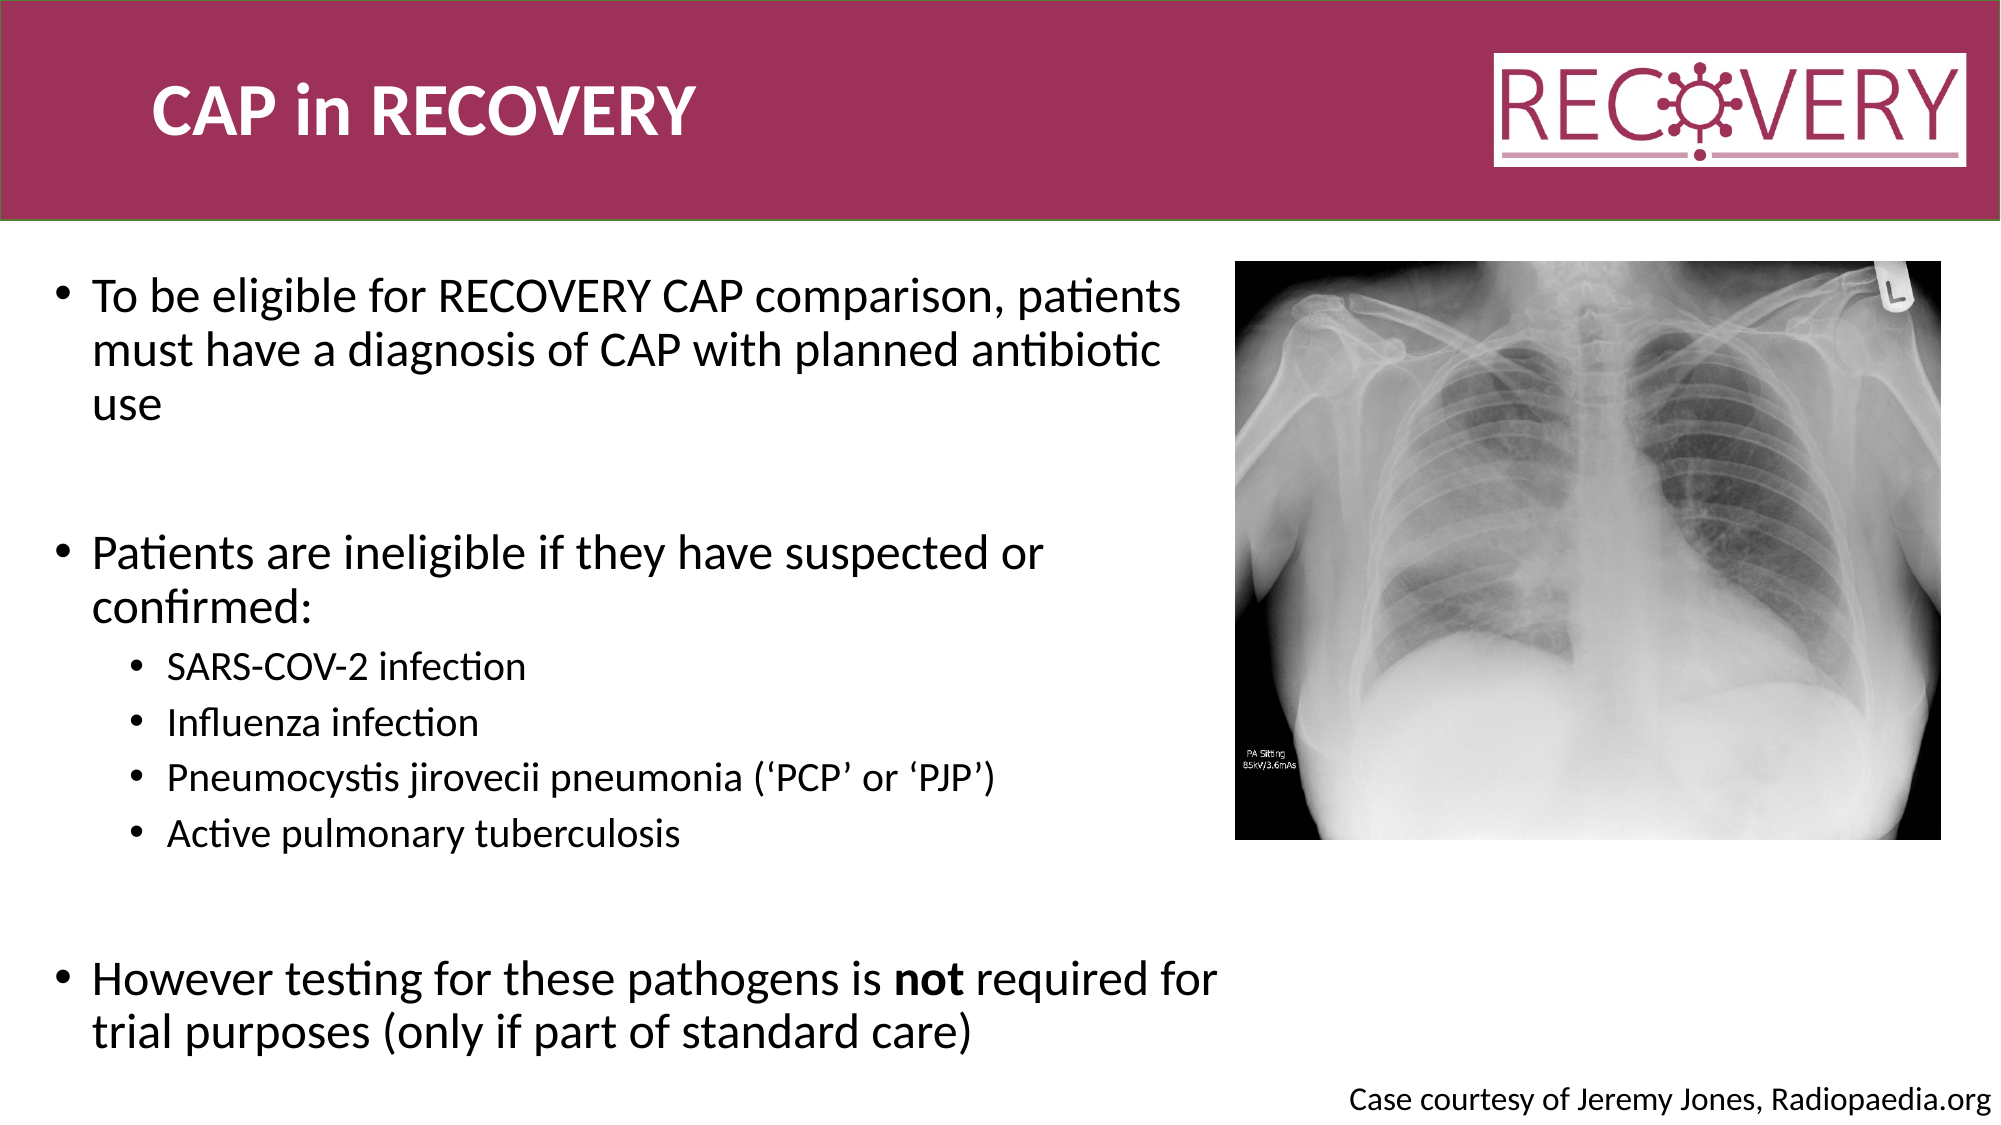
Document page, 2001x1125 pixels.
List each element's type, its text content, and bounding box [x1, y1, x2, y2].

text_box Case courtesy of Jeremy Jones, Radiopaedia.org [1334, 1069, 2000, 1125]
picture [1235, 261, 1941, 840]
title CAP in RECOVERY [137, 2, 1423, 220]
picture [1493, 53, 1967, 167]
list To be eligible for RECOVERY CAP comparison, patients must have a diagnosis of CAP with planned antibiotic use Patients are ineligible if they have suspected or confirmed: SARS-COV-2 infection Influenza infection Pneumocystis jirovecii pneumonia (‘PCP’ or ‘PJP’) Active pulmonary tuberculosis However testing for these pathogens is not required for trial purposes (only if part of standard care) [39, 261, 1236, 1087]
